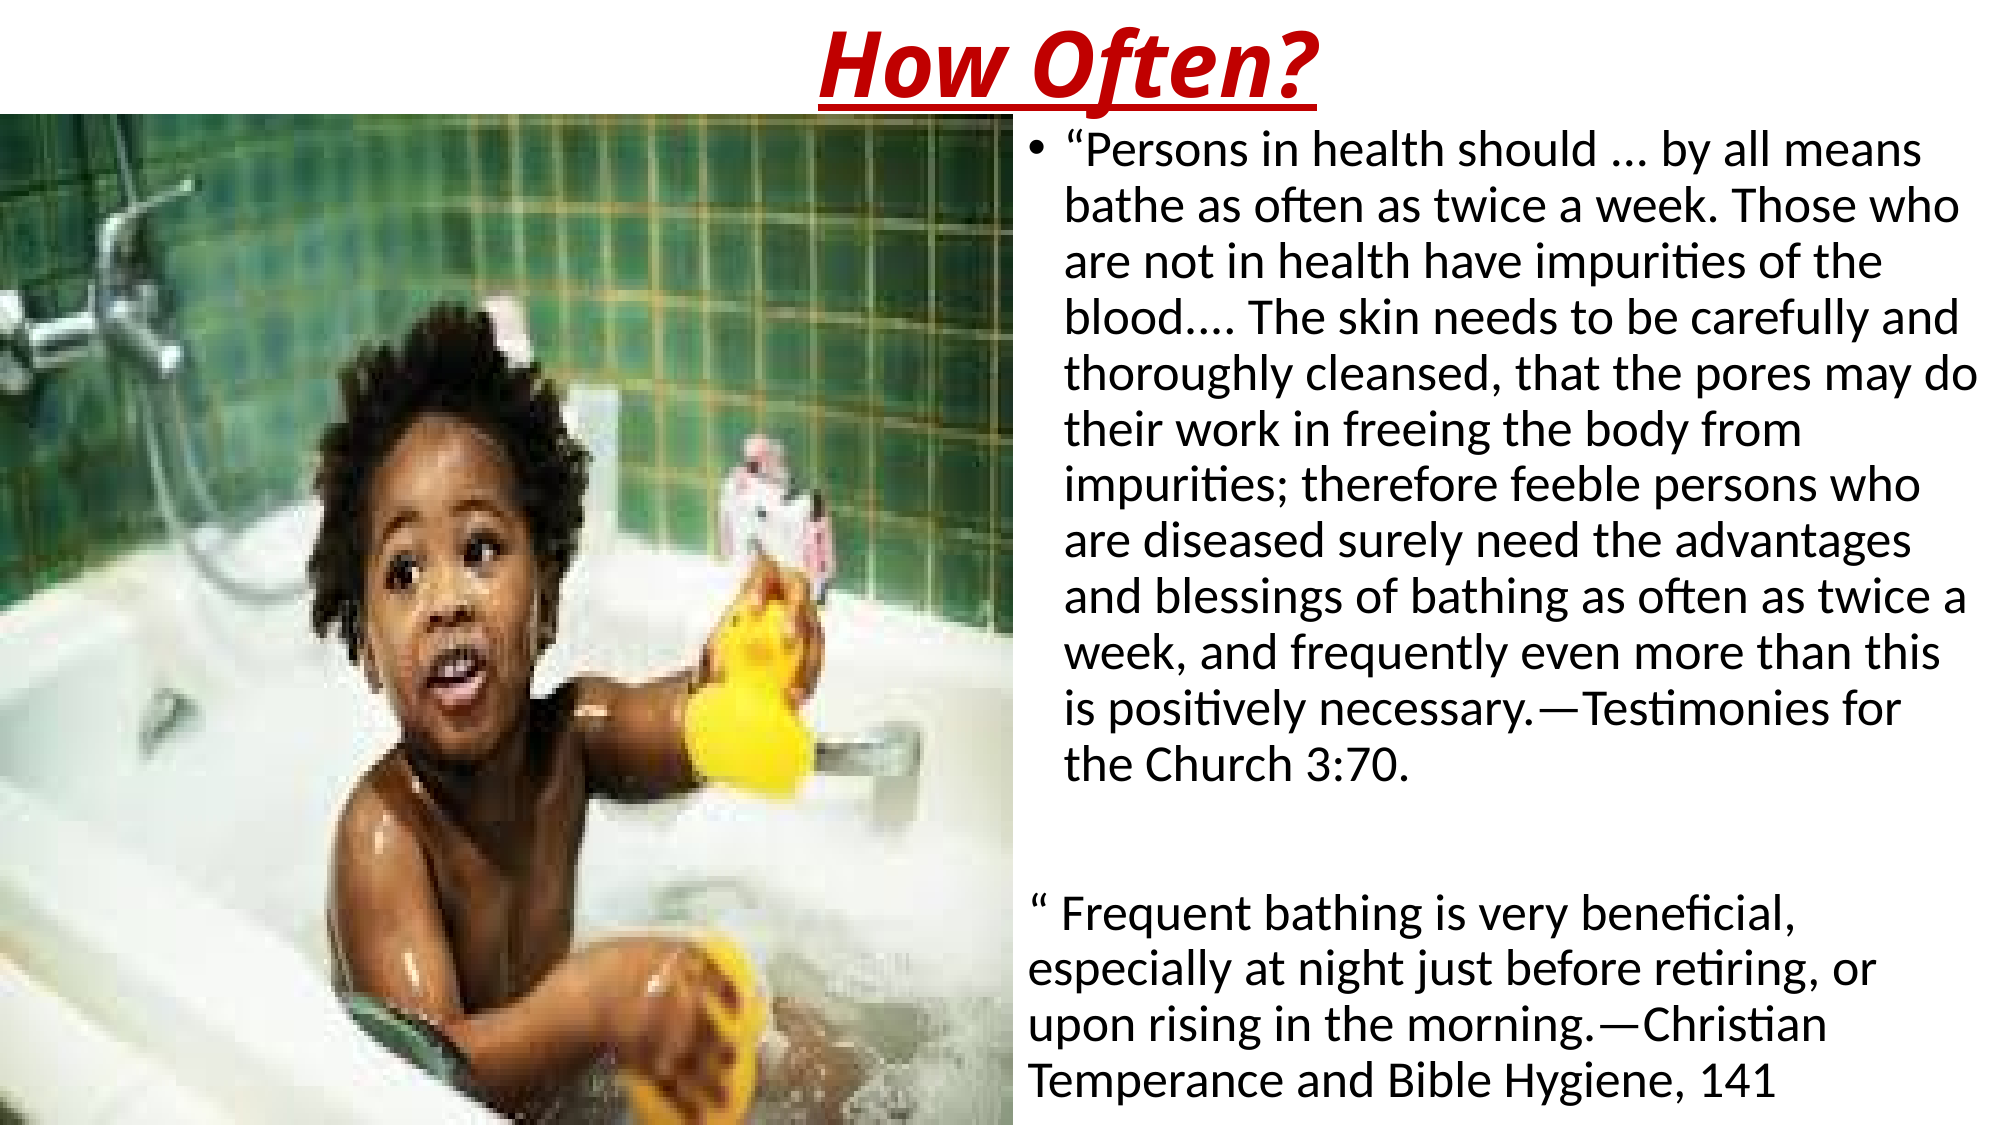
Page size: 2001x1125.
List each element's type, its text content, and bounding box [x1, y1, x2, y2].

list “Persons in health should ... by all means bathe as often as twice a week. Those who are not in health have impurities of the blood.... The skin needs to be carefully and thoroughly cleansed, that the pores may do their work in freeing the body from impurities; therefore feeble persons who are diseased surely need the advantages and blessings of bathing as often as twice a week, and frequently even more than this is positively necessary.—Testimonies for the Church 3:70. “ Frequent bathing is very beneficial, especially at night just before retiring, or upon rising in the morning.—Christian Temperance and Bible Hygiene, 141 [1013, 114, 2000, 1125]
title How Often? [137, 0, 1863, 114]
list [0, 114, 1013, 1125]
